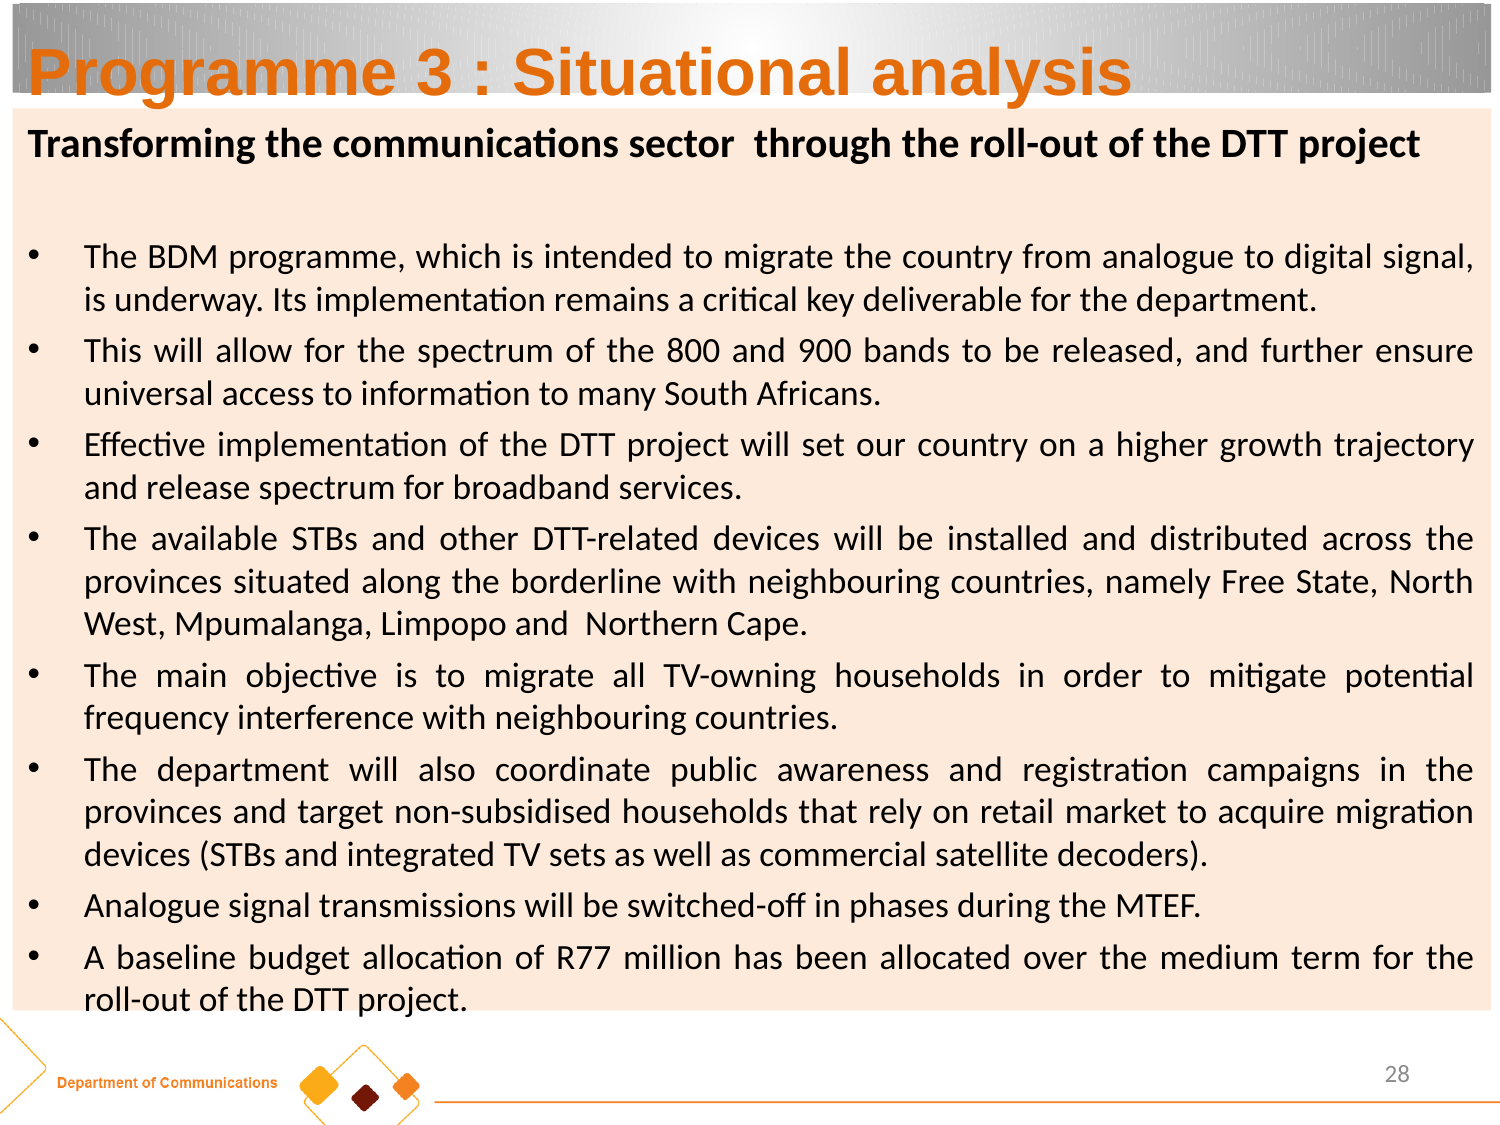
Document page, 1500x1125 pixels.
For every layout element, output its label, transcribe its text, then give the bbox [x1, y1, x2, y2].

list Transforming the communications sector through the roll-out of the DTT project The BDM programme, which is intended to migrate the country from analogue to digital signal, is underway. Its implementation remains a critical key deliverable for the department. This will allow for the spectrum of the 800 and 900 bands to be released, and further ensure universal access to information to many South Africans. Effective implementation of the DTT project will set our country on a higher growth trajectory and release spectrum for broadband services. The available STBs and other DTT-related devices will be installed and distributed across the provinces situated along the borderline with neighbouring countries, namely Free State, North West, Mpumalanga, Limpopo and Northern Cape. The main objective is to migrate all TV-owning households in order to mitigate potential frequency interference with neighbouring countries. The department will also coordinate public awareness and registration campaigns in the provinces and target non-subsidised households that rely on retail market to acquire migration devices (STBs and integrated TV sets as well as commercial satellite decoders). Analogue signal transmissions will be switched-off in phases during the MTEF. A baseline budget allocation of R77 million has been allocated over the medium term for the roll-out of the DTT project. [12, 108, 1492, 1011]
title Programme 3 : Situational analysis [12, 3, 1492, 93]
picture [0, 0, 1500, 1125]
slide_number 28 [1074, 1042, 1425, 1103]
